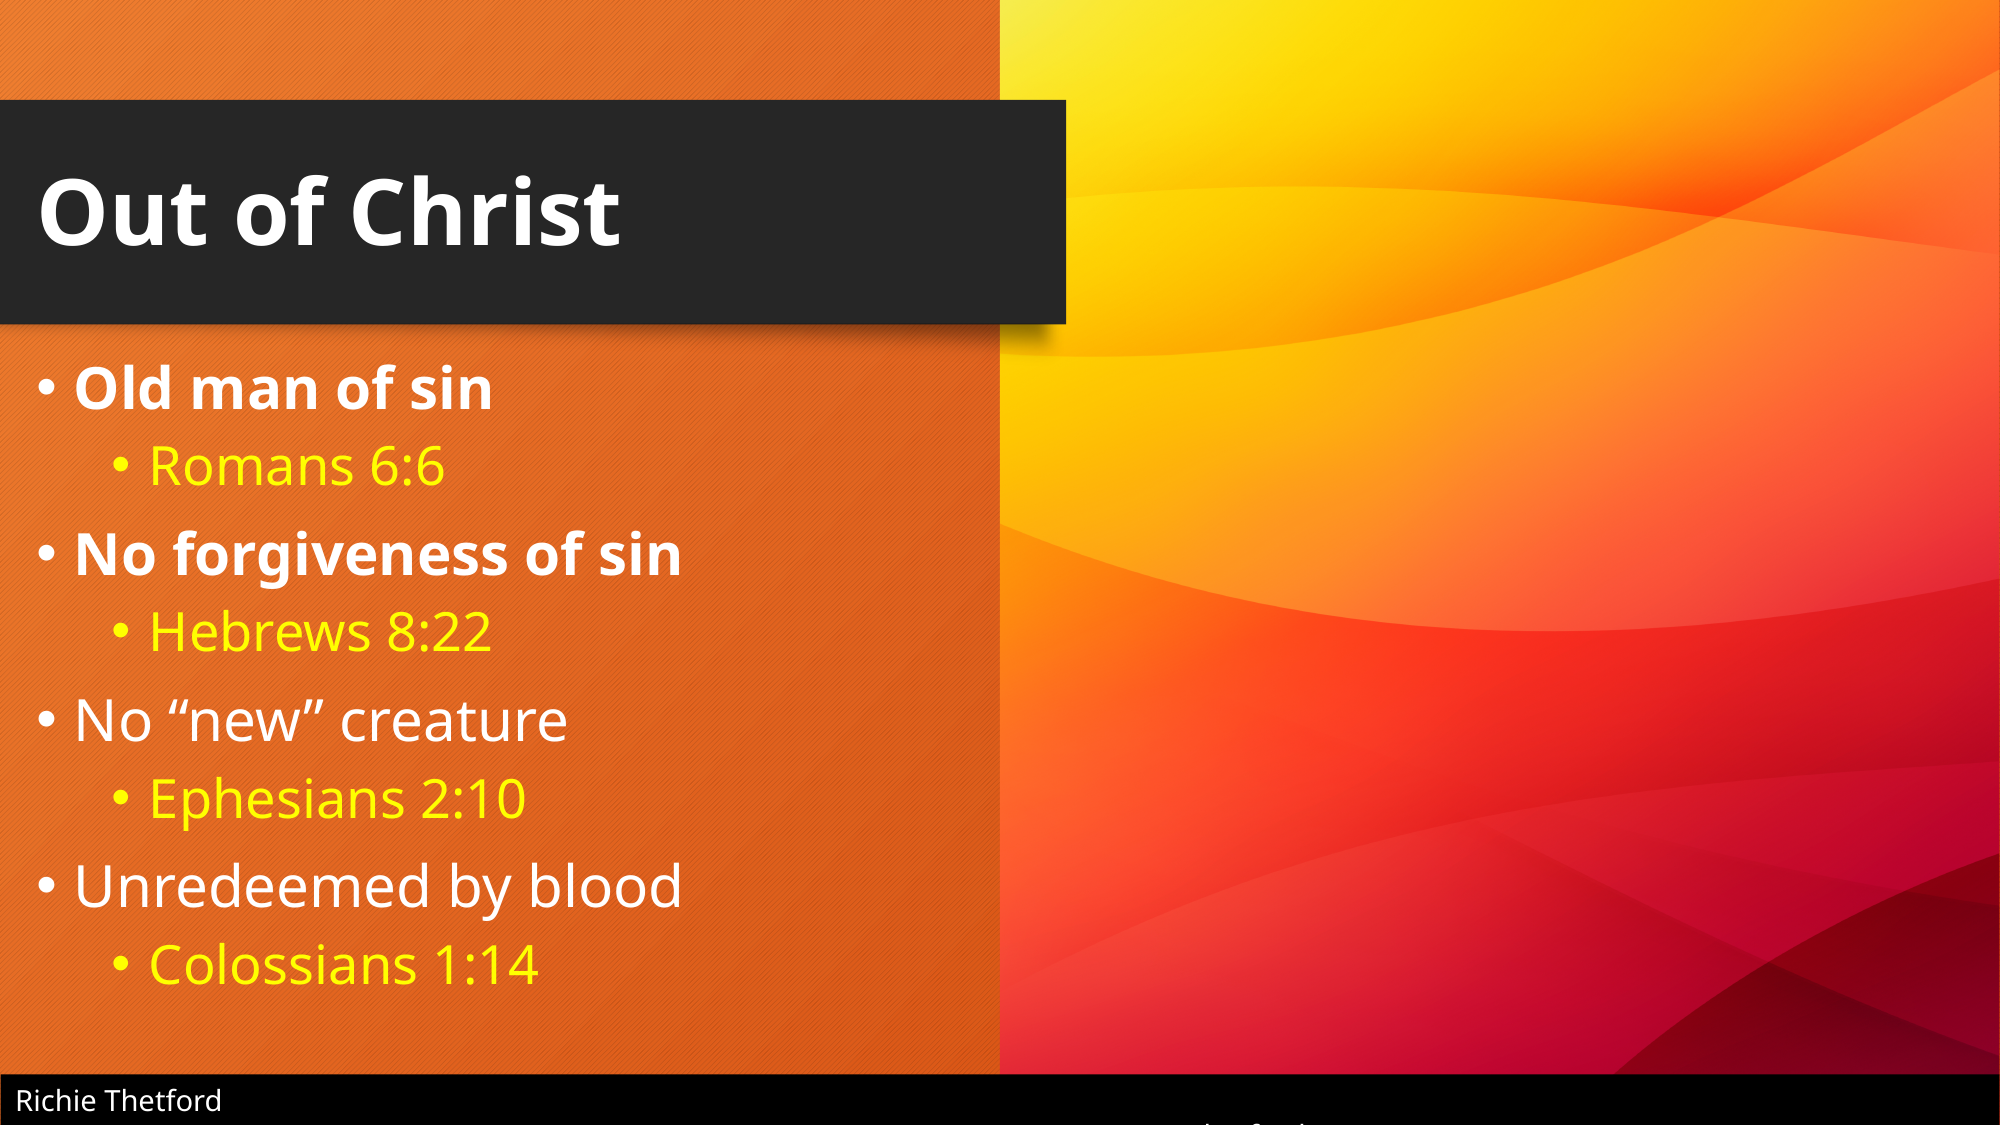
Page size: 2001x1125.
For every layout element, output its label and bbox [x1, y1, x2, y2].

text_box [0, 367, 999, 1125]
text_box [0, 0, 999, 322]
picture [0, 0, 2000, 1125]
